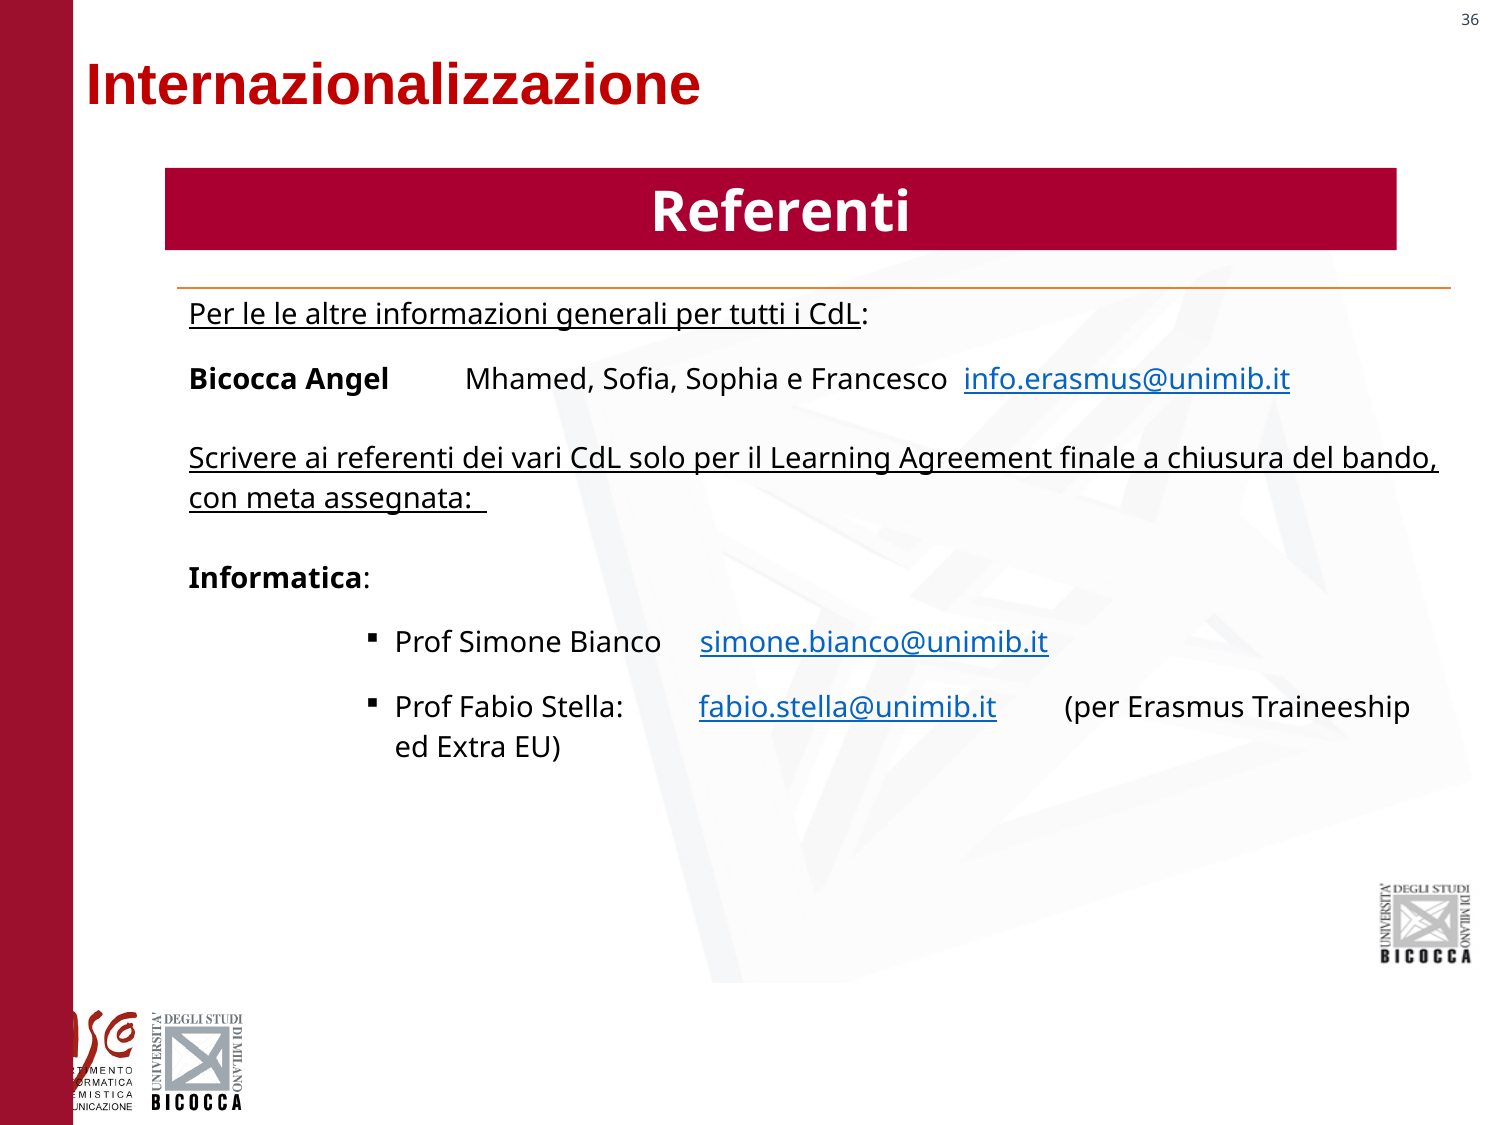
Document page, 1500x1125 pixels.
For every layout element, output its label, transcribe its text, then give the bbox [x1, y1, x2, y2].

table_header Per le le altre informazioni generali per tutti i CdL: Bicocca Angel Mhamed, Sofia, Sophia e Francesco info.erasmus@unimib.it Scrivere ai referenti dei vari CdL solo per il Learning Agreement finale a chiusura del bando, con meta assegnata: Informatica: Prof Simone Bianco simone.bianco@unimib.it Prof Fabio Stella: fabio.stella@unimib.it (per Erasmus Traineeship ed Extra EU) [177, 990, 1451, 1125]
picture [146, 1010, 177, 1112]
text_box Referenti [165, 167, 174, 251]
picture [177, 167, 1498, 983]
text_box Internazionalizzazione [71, 38, 1195, 124]
picture [74, 1010, 137, 1112]
